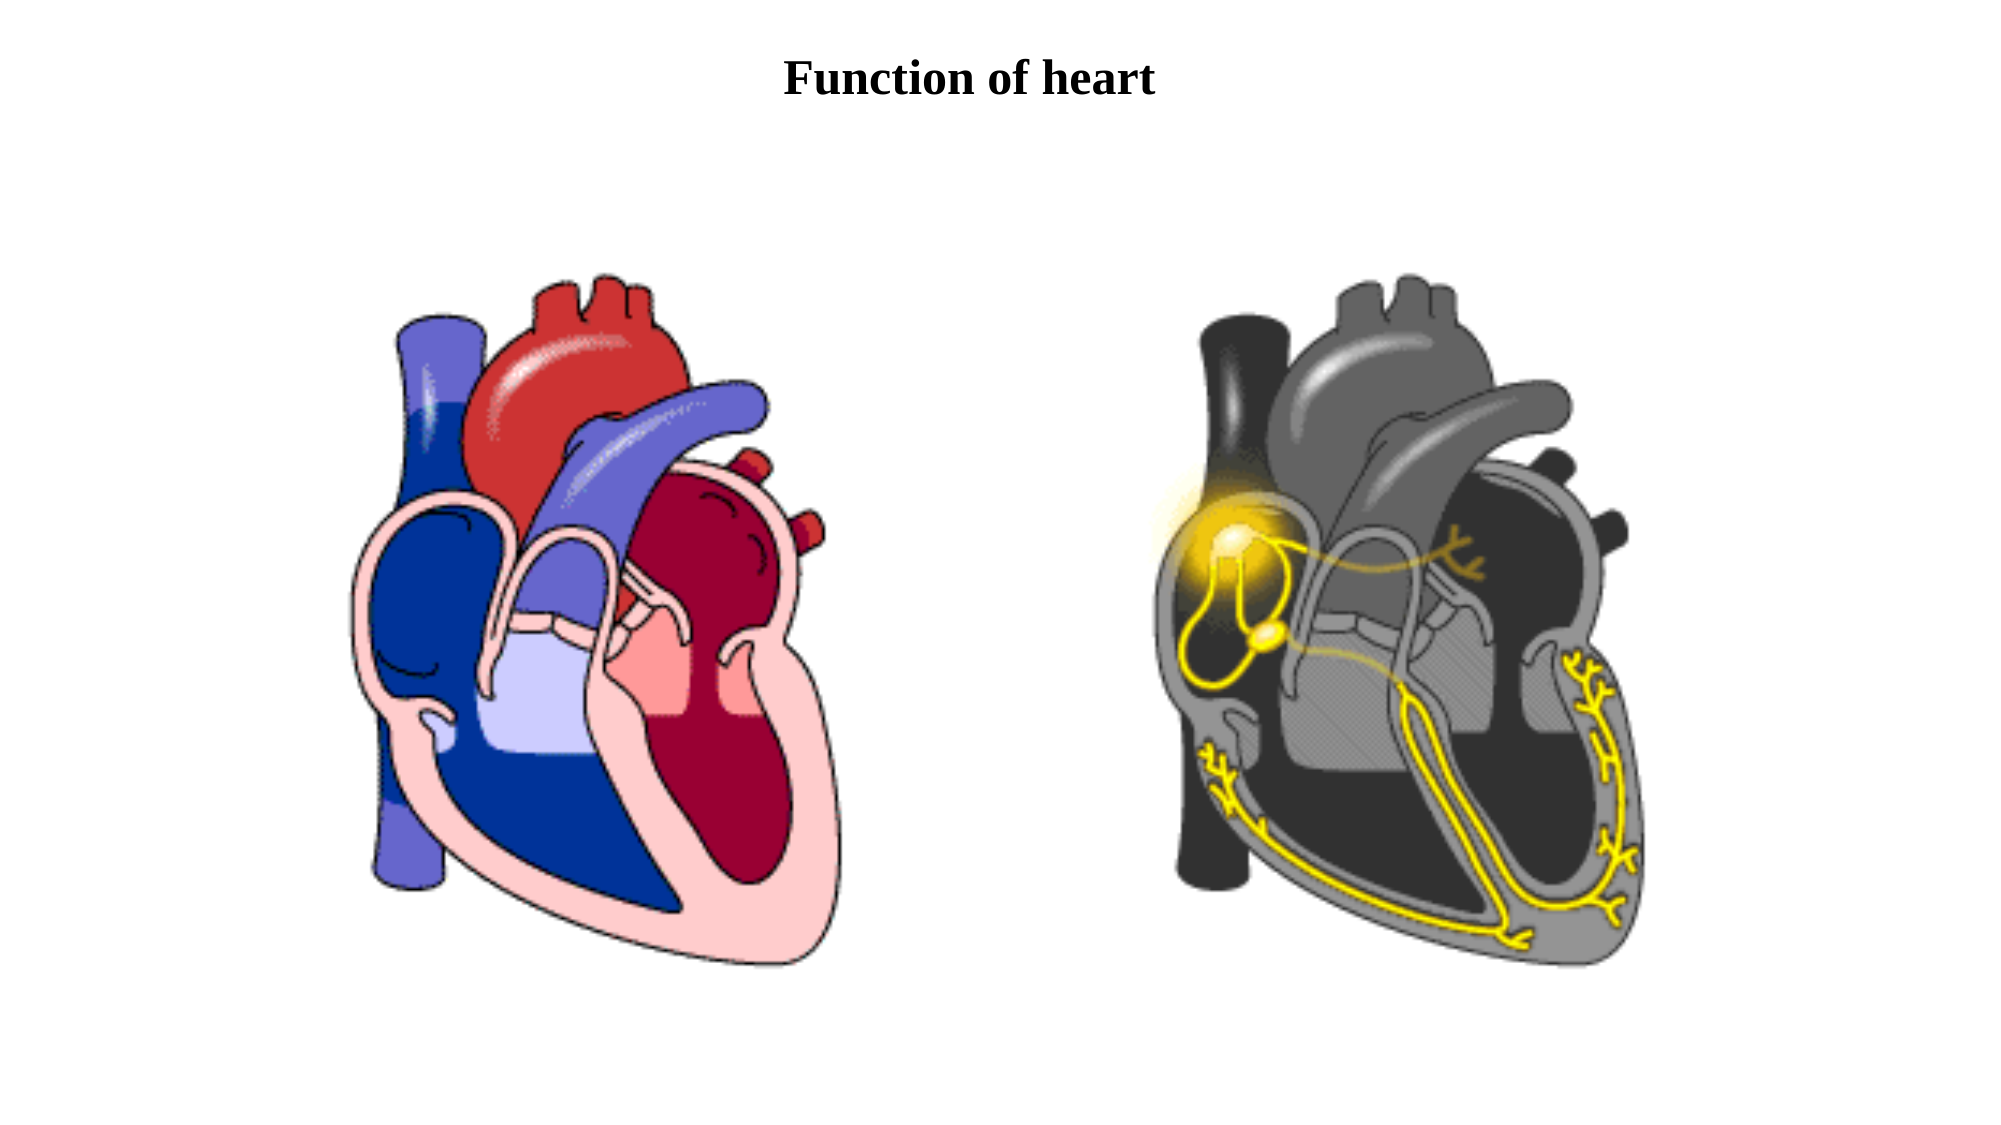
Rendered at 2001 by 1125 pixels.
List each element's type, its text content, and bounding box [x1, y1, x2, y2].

picture [314, 236, 881, 1008]
title Function of heart [219, 20, 1720, 114]
picture [1118, 236, 1684, 1008]
